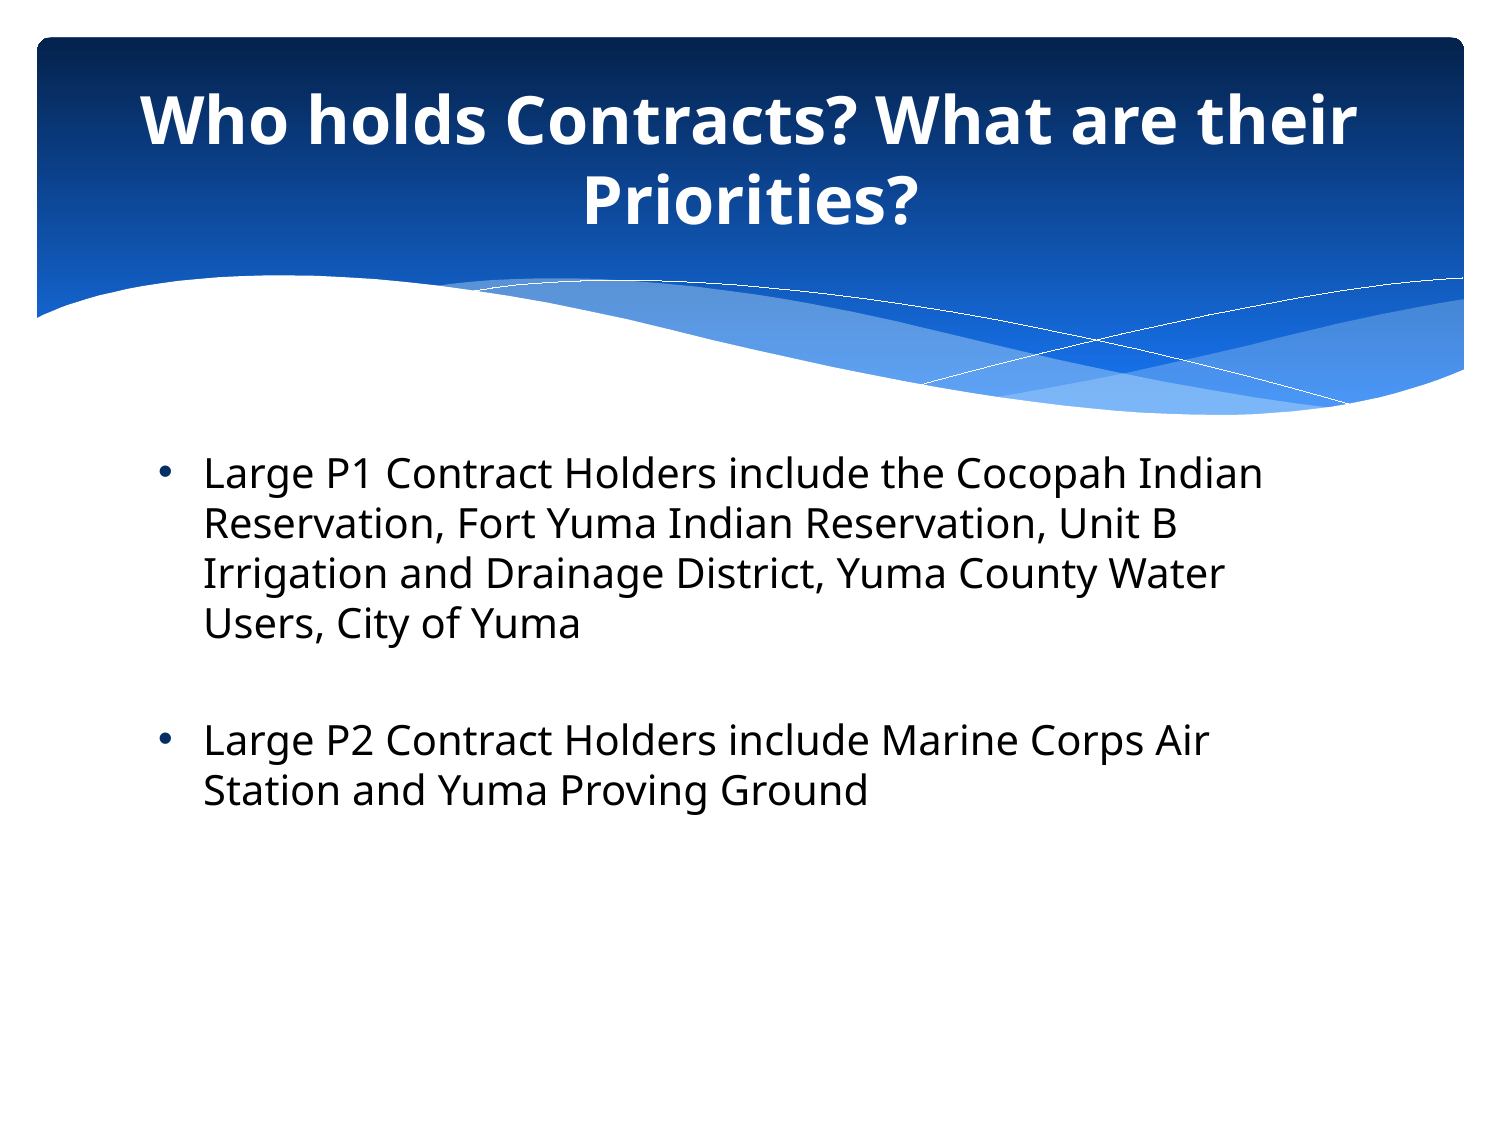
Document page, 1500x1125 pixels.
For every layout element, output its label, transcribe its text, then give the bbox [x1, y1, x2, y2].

list Large P1 Contract Holders include the Cocopah Indian Reservation, Fort Yuma Indian Reservation, Unit B Irrigation and Drainage District, Yuma County Water Users, City of Yuma Large P2 Contract Holders include Marine Corps Air Station and Yuma Proving Ground [143, 438, 1359, 1005]
title Who holds Contracts? What are their Priorities? [75, 55, 1425, 261]
